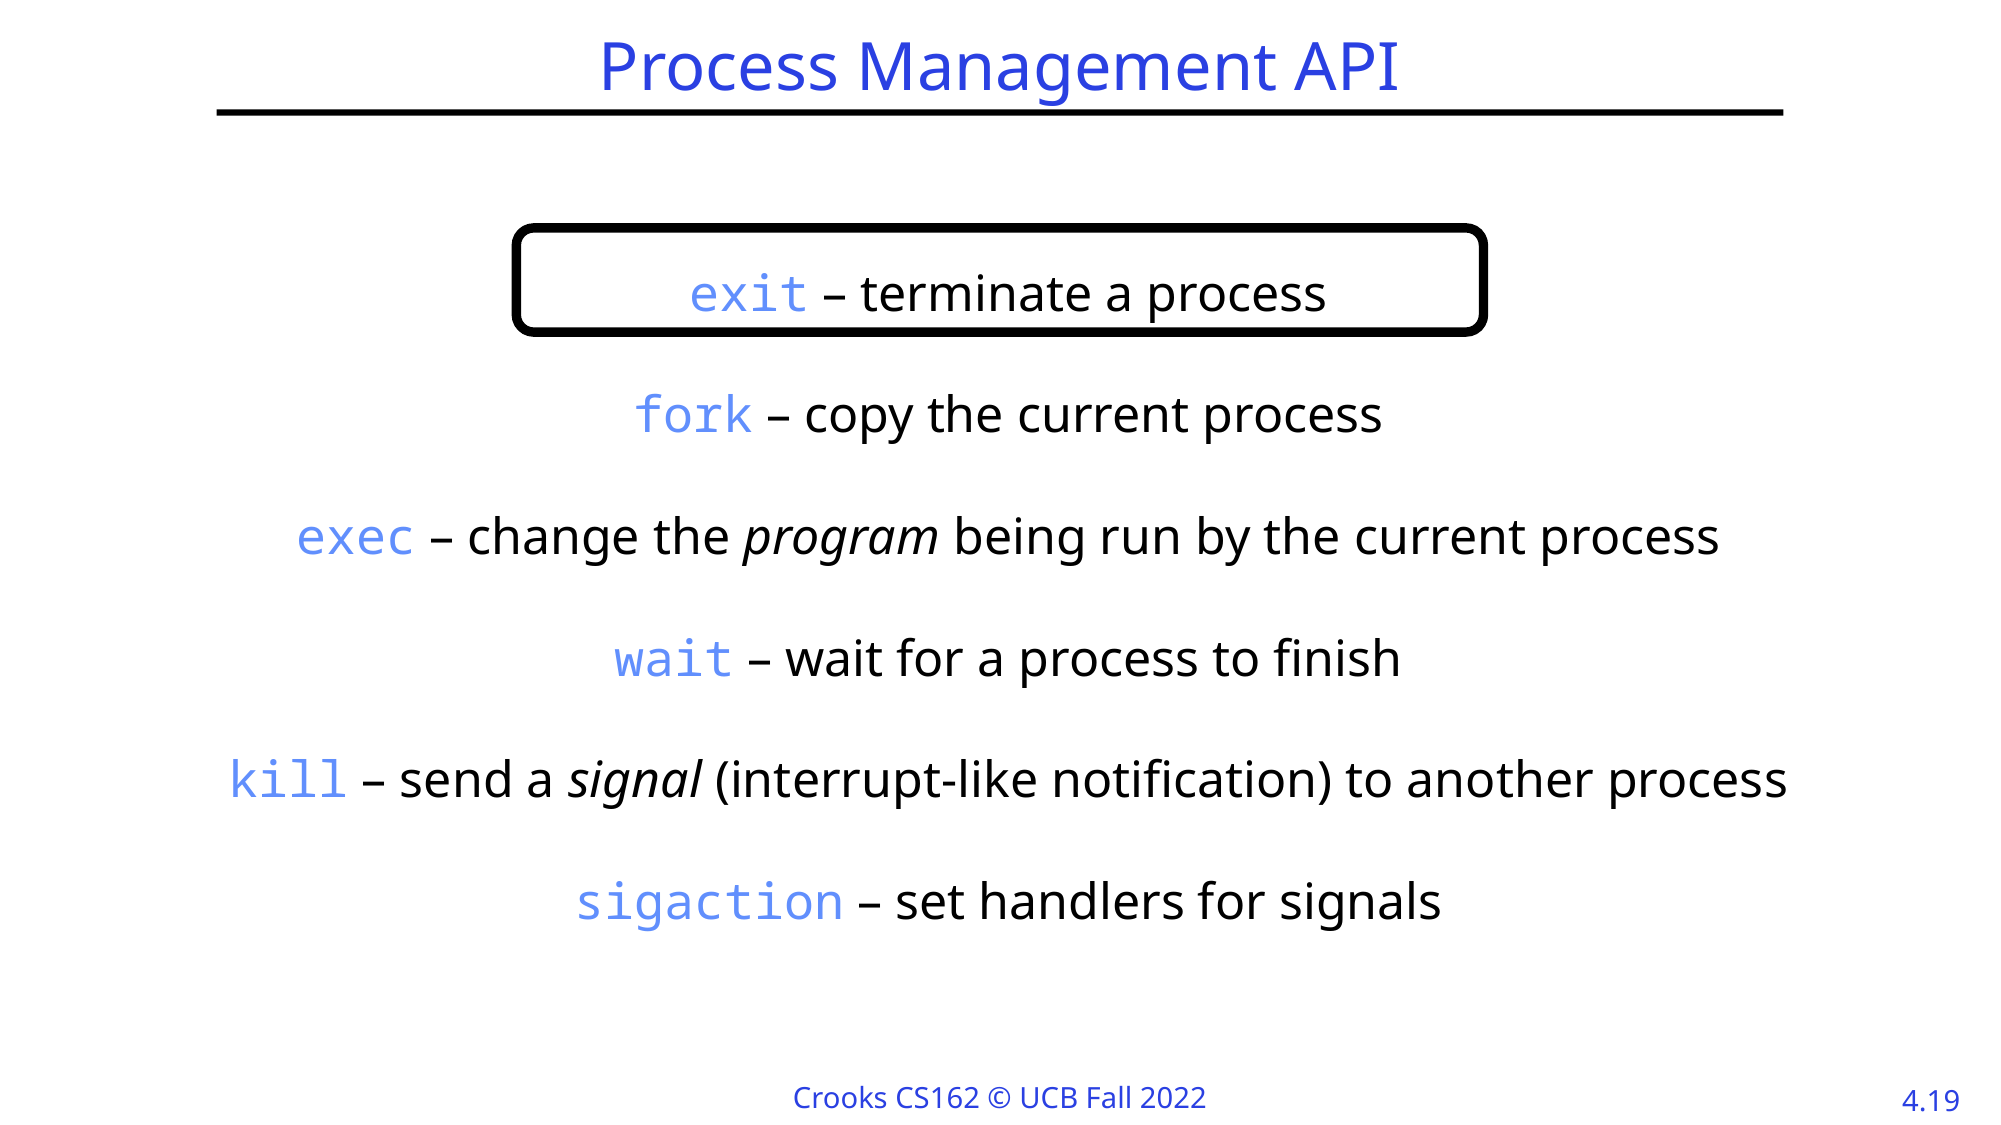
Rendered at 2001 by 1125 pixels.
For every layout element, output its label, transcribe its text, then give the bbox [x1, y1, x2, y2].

title Process Management API [216, 24, 1784, 113]
text_box [516, 227, 1484, 333]
list exit – terminate a process fork – copy the current process exec – change the program being run by the current process wait – wait for a process to finish kill – send a signal (interrupt-like notification) to another process sigaction – set handlers for signals [17, 224, 2000, 988]
